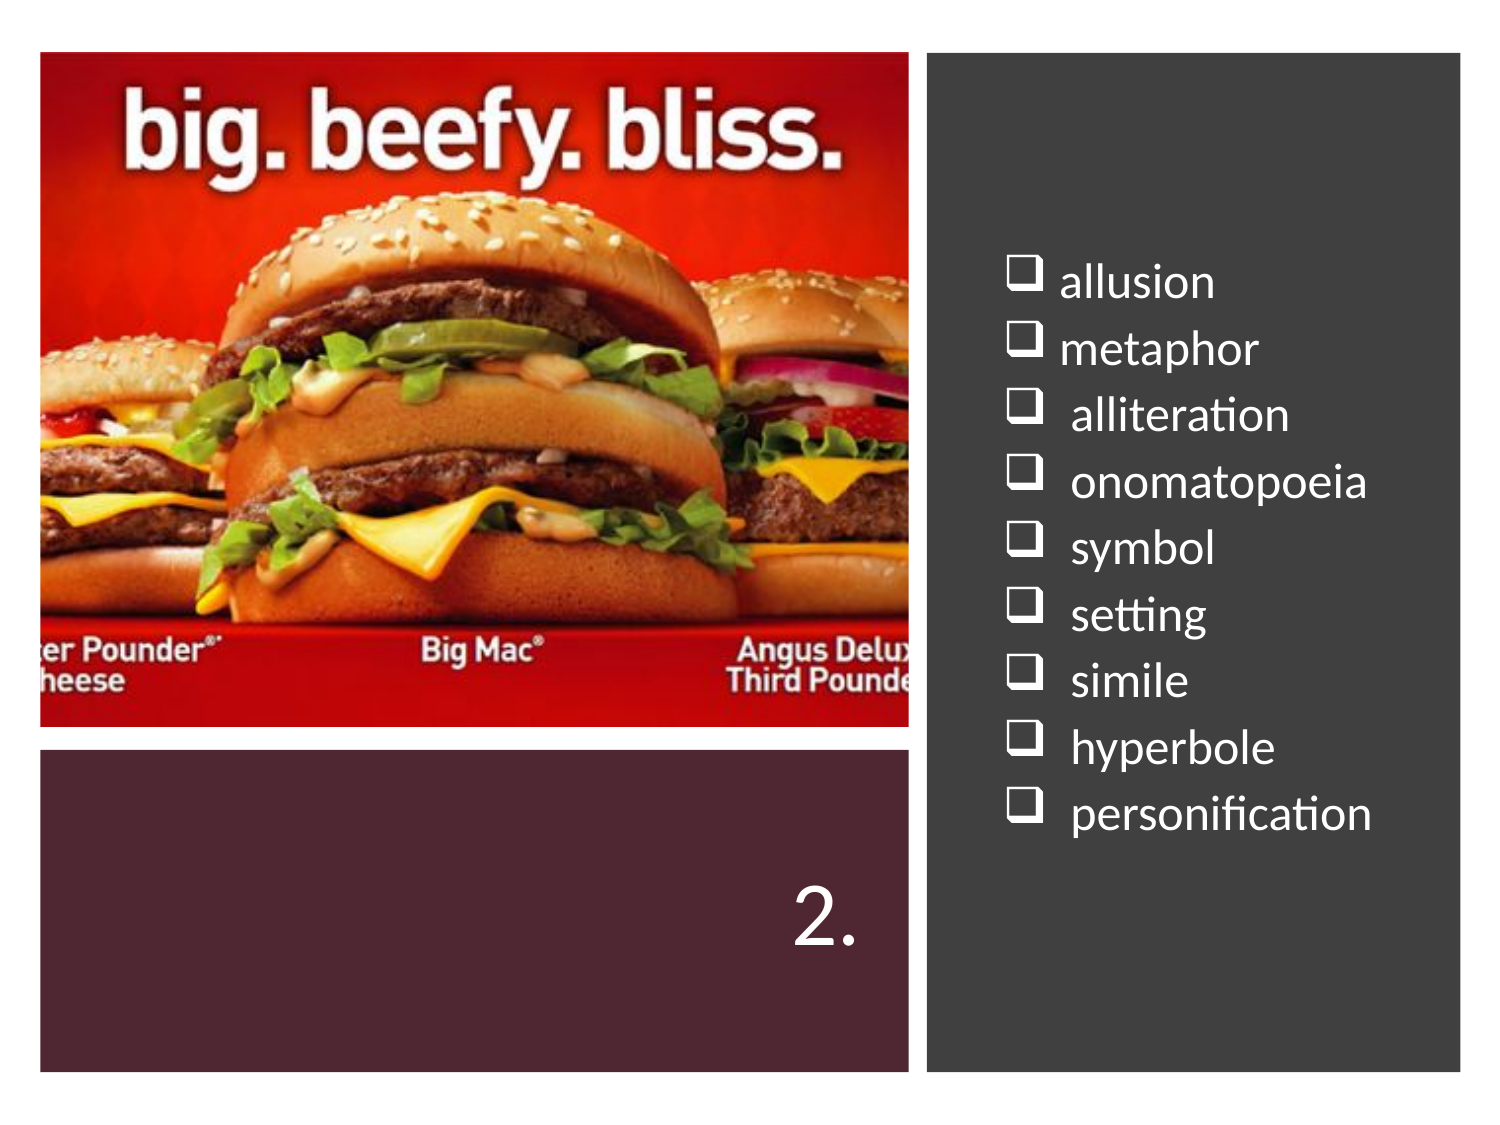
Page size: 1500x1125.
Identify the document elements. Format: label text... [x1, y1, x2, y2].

text_box allusion metaphor alliteration onomatopoeia symbol setting simile hyperbole personification [987, 150, 1410, 947]
text_box 2. [64, 781, 876, 1049]
picture [40, 52, 909, 727]
text_box [38, 748, 911, 1074]
text_box [925, 51, 1462, 1074]
